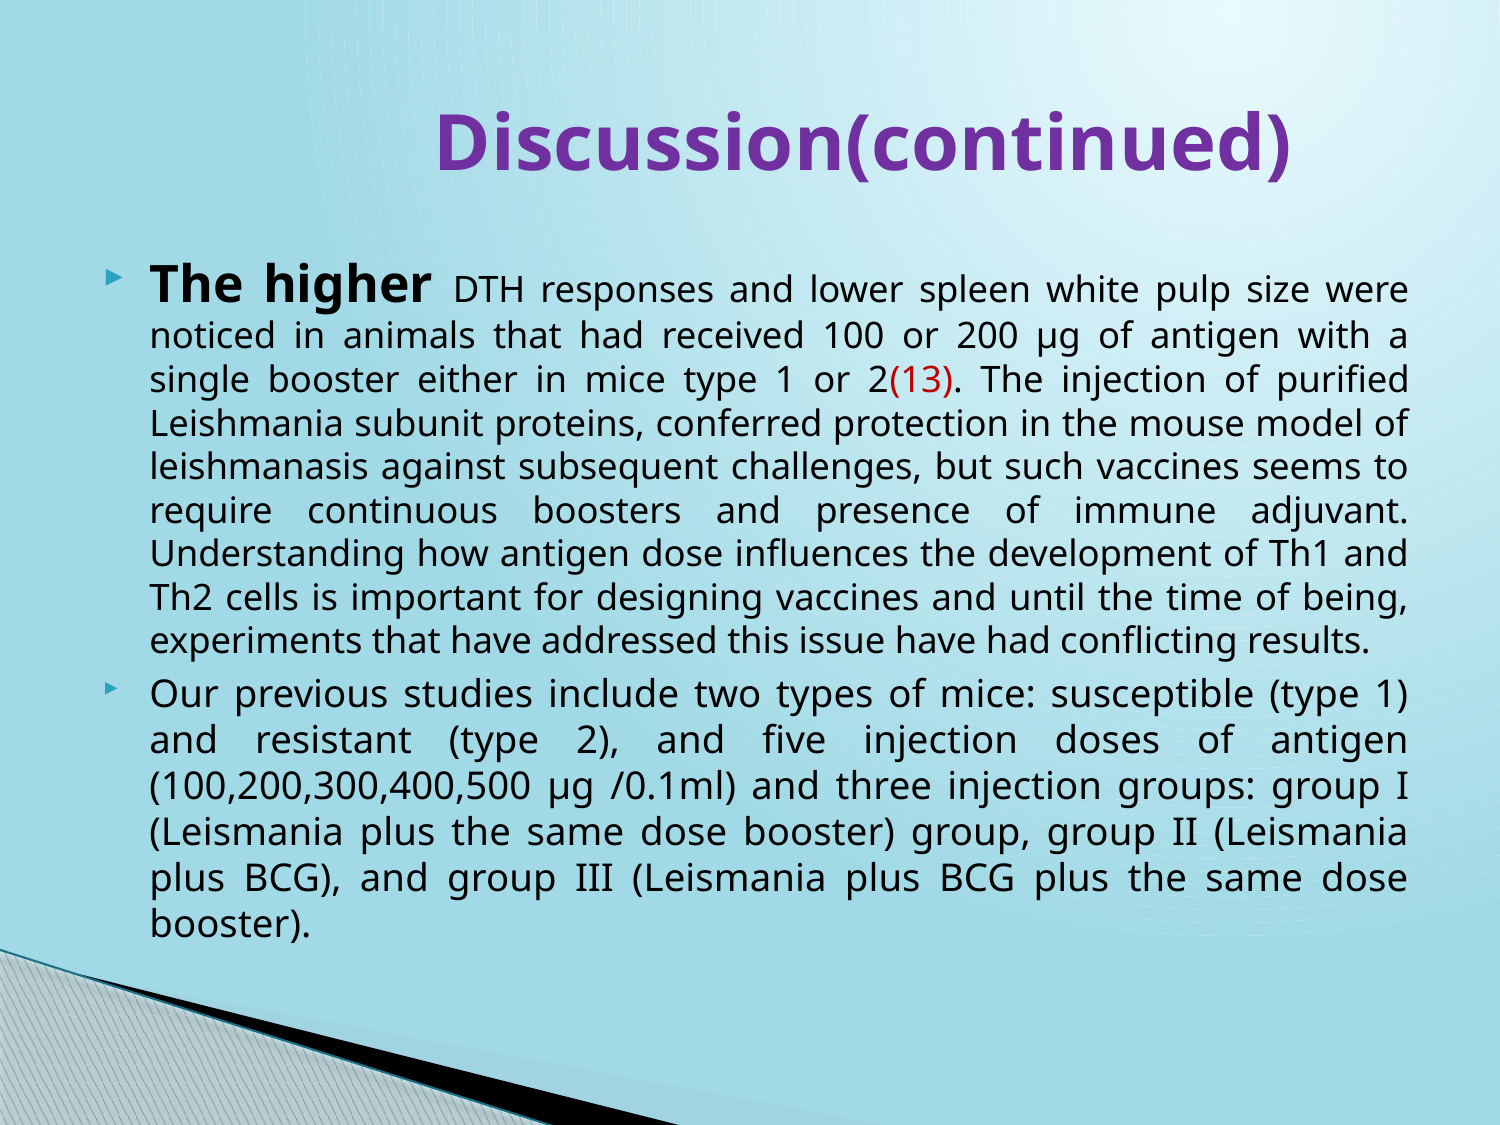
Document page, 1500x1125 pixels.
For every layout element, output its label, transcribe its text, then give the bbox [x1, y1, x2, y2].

title Discussion(continued) [75, 45, 1425, 233]
list The higher DTH responses and lower spleen white pulp size were noticed in animals that had received 100 or 200 μg of antigen with a single booster either in mice type 1 or 2(13). The injection of purified Leishmania subunit proteins, conferred protection in the mouse model of leishmanasis against subsequent challenges, but such vaccines seems to require continuous boosters and presence of immune adjuvant. Understanding how antigen dose influences the development of Th1 and Th2 cells is important for designing vaccines and until the time of being, experiments that have addressed this issue have had conflicting results. Our previous studies include two types of mice: susceptible (type 1) and resistant (type 2), and five injection doses of antigen (100,200,300,400,500 μg /0.1ml) and three injection groups: group I (Leismania plus the same dose booster) group, group II (Leismania plus BCG), and group III (Leismania plus BCG plus the same dose booster). [75, 243, 1425, 986]
